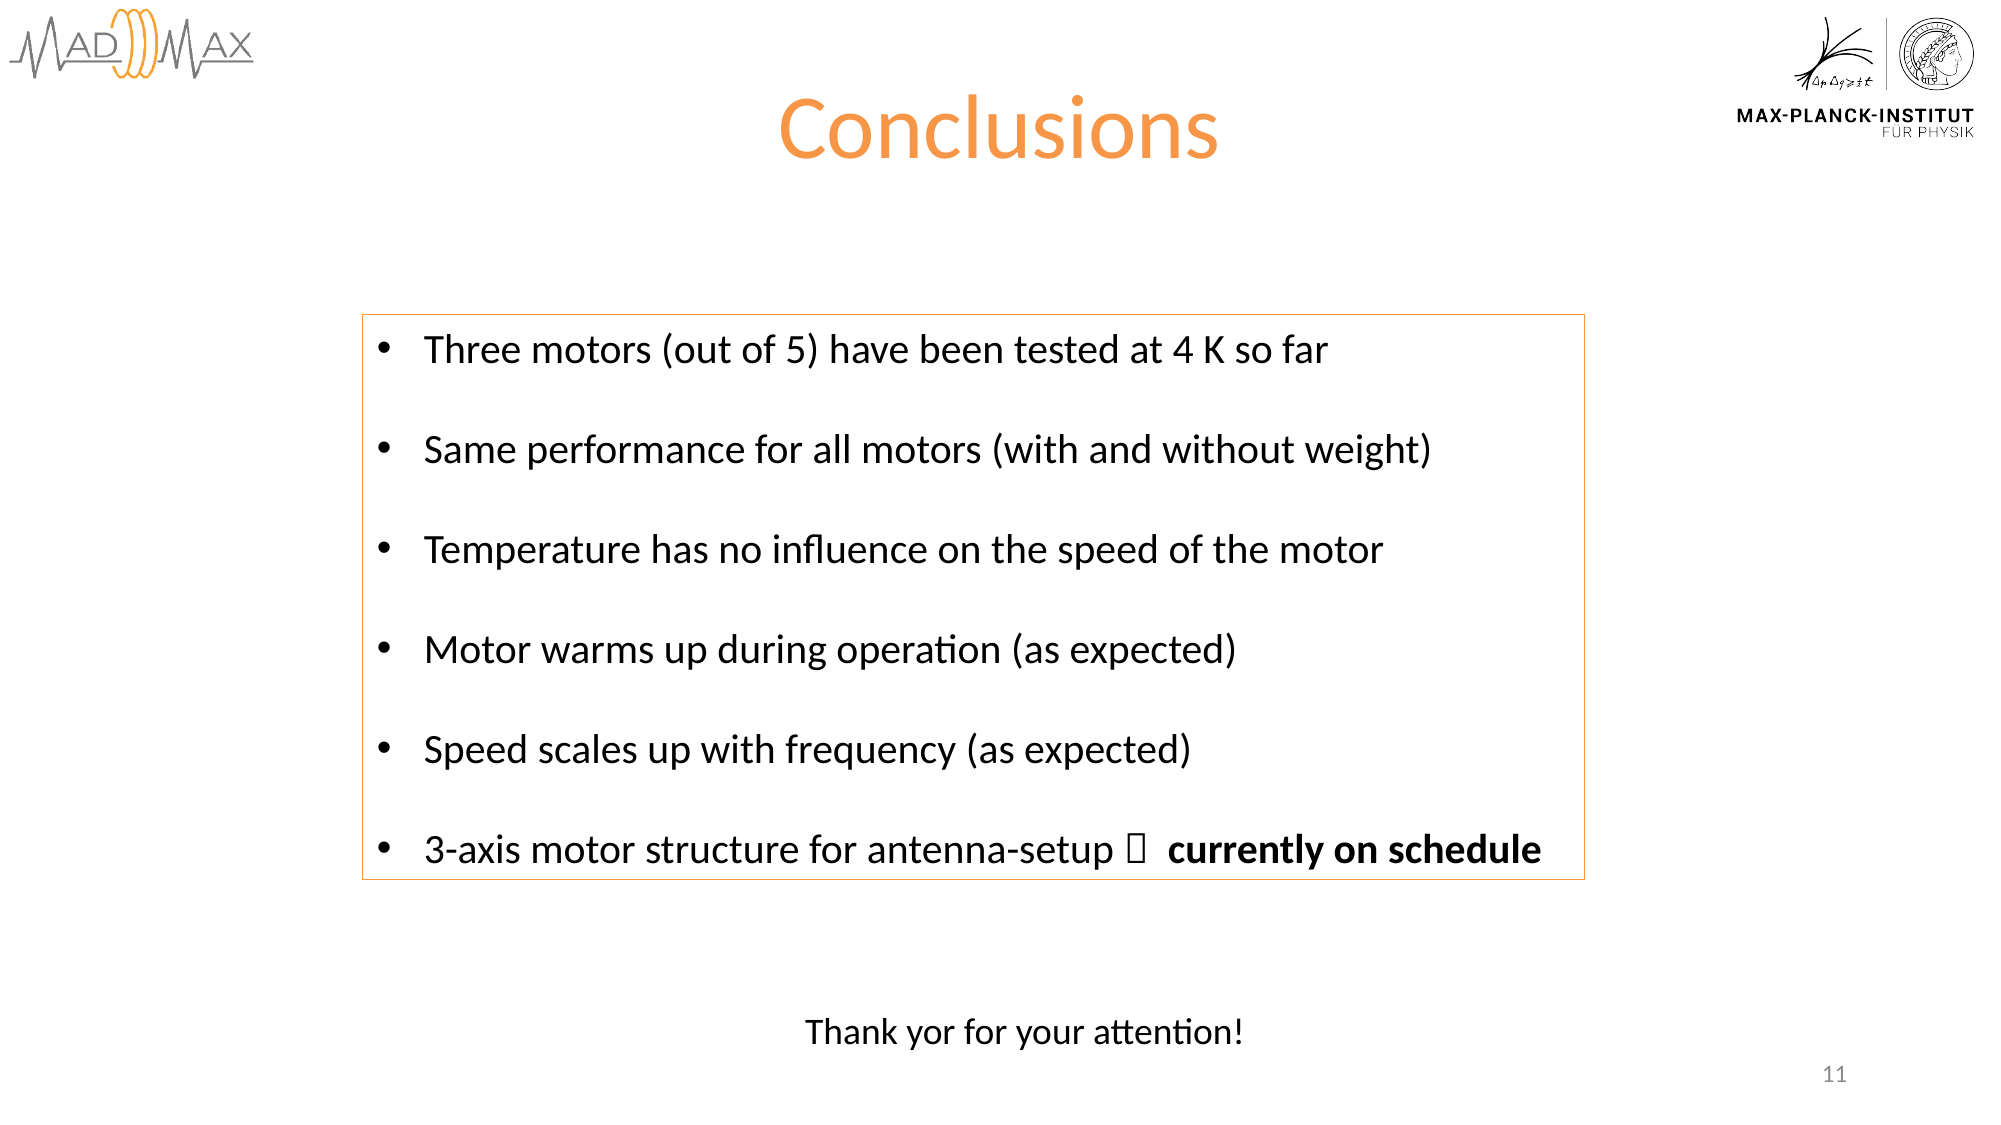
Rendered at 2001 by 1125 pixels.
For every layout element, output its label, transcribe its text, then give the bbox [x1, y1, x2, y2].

picture [6, 0, 260, 85]
text_box Three motors (out of 5) have been tested at 4 K so far Same performance for all motors (with and without weight) Temperature has no influence on the speed of the motor Motor warms up during operation (as expected) Speed scales up with frequency (as expected) 3-axis motor structure for antenna-setup  currently on schedule [362, 314, 1585, 880]
text_box Thank yor for your attention! [790, 999, 1261, 1060]
title Conclusions [137, 59, 1863, 278]
slide_number 11 [1412, 1042, 1863, 1103]
picture [1682, 0, 2001, 161]
